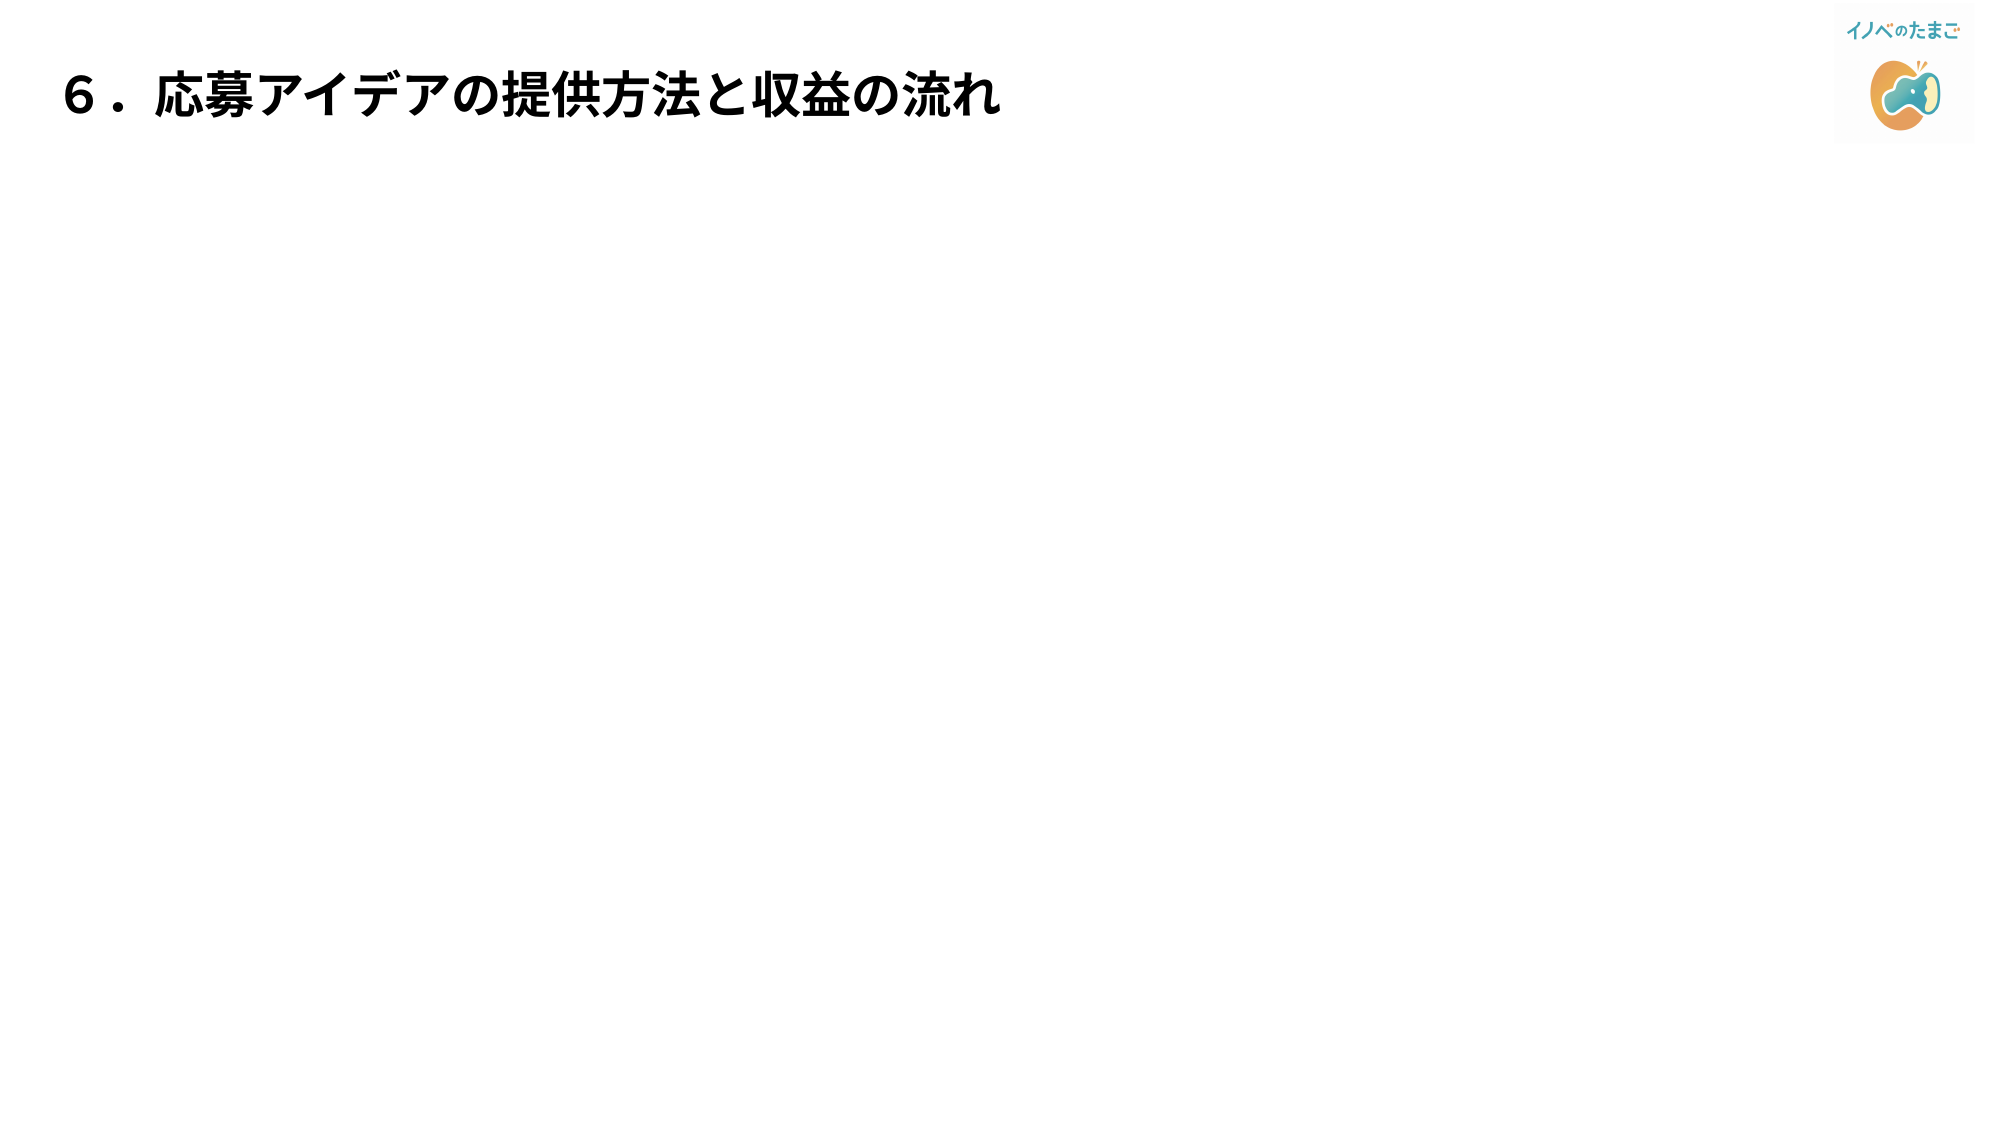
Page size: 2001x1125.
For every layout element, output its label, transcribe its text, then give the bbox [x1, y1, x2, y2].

picture [1834, 3, 1975, 144]
text_box ６．応募アイデアの提供方法と収益の流れ [39, 63, 1540, 133]
